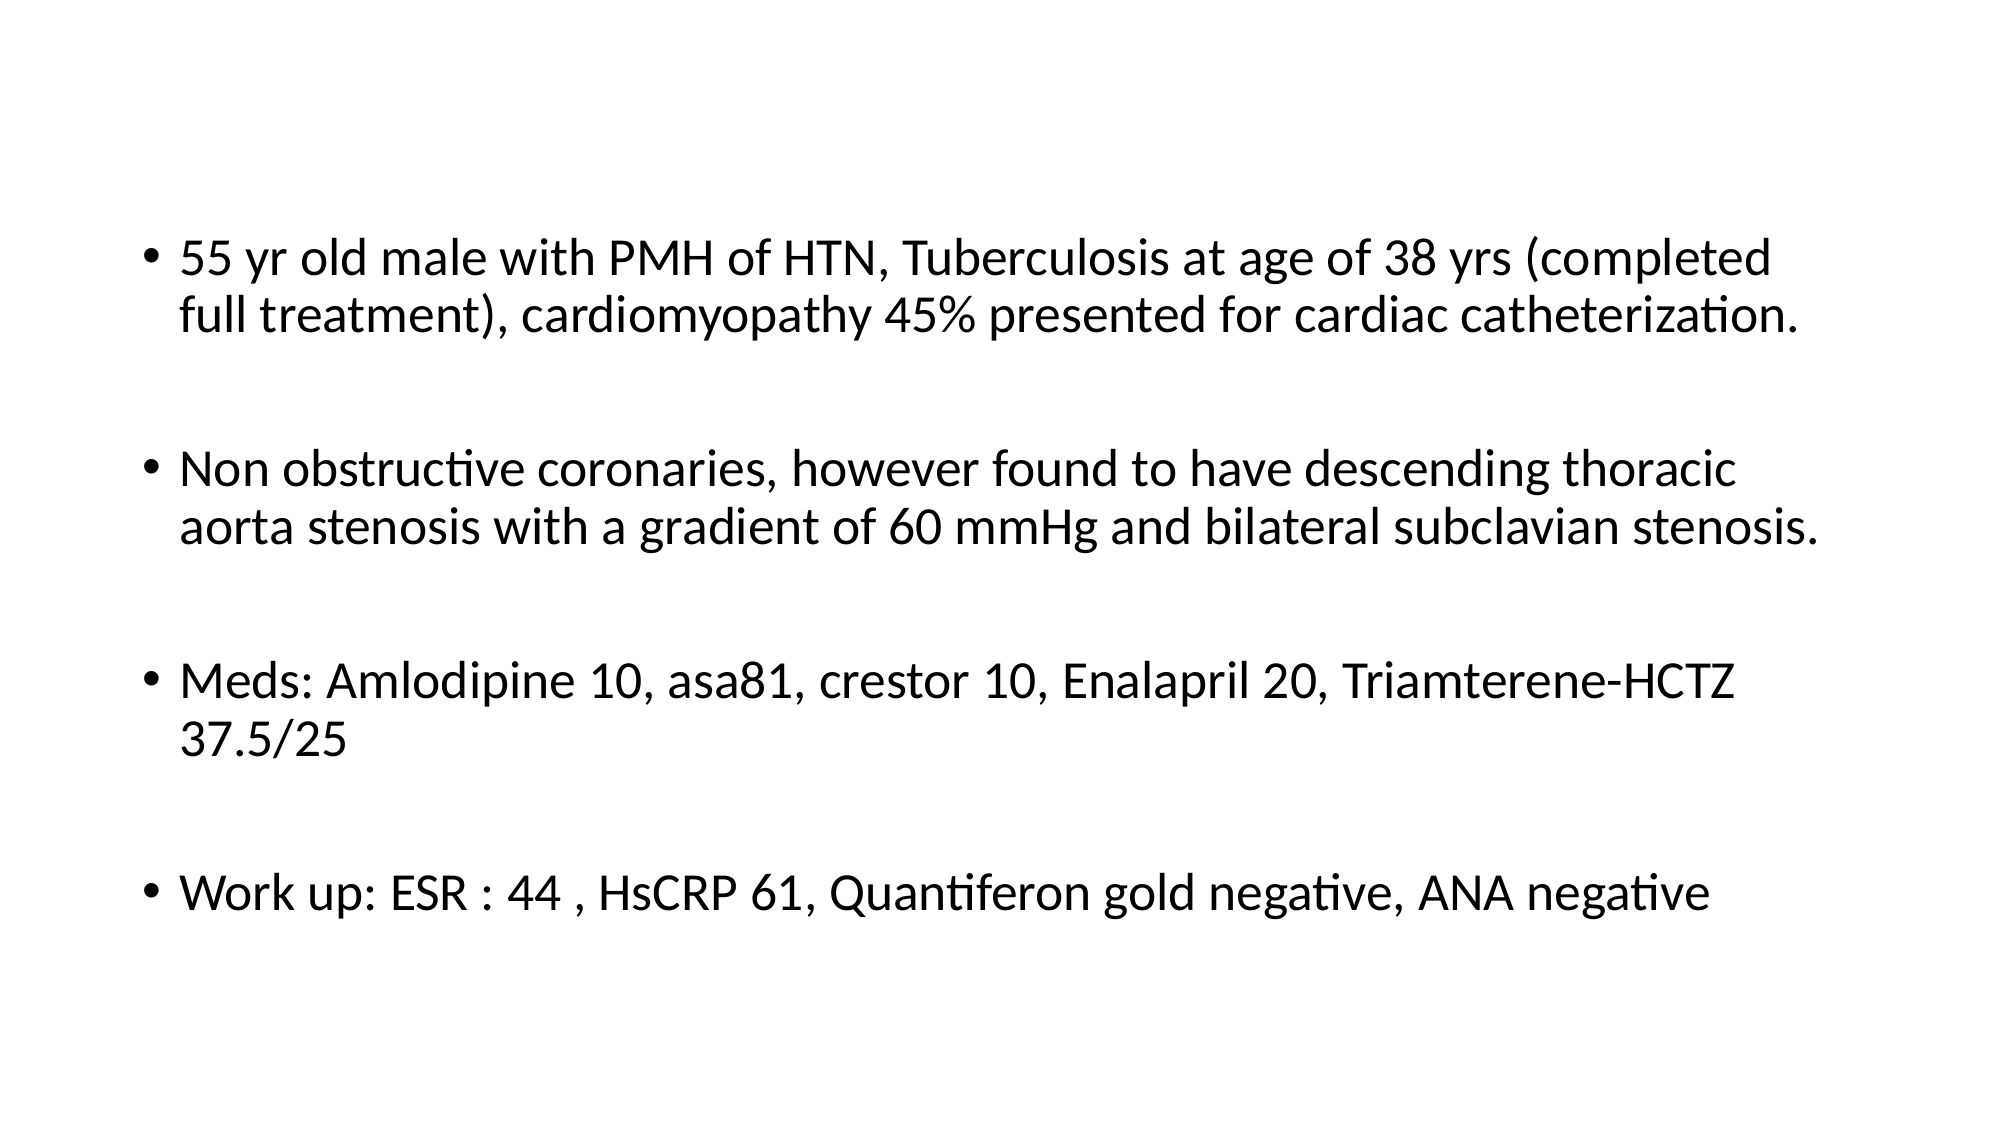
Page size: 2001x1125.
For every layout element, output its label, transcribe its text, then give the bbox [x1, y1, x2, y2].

list 55 yr old male with PMH of HTN, Tuberculosis at age of 38 yrs (completed full treatment), cardiomyopathy 45% presented for cardiac catheterization. Non obstructive coronaries, however found to have descending thoracic aorta stenosis with a gradient of 60 mmHg and bilateral subclavian stenosis. Meds: Amlodipine 10, asa81, crestor 10, Enalapril 20, Triamterene-HCTZ 37.5/25 Work up: ESR : 44 , HsCRP 61, Quantiferon gold negative, ANA negative [127, 221, 1852, 936]
